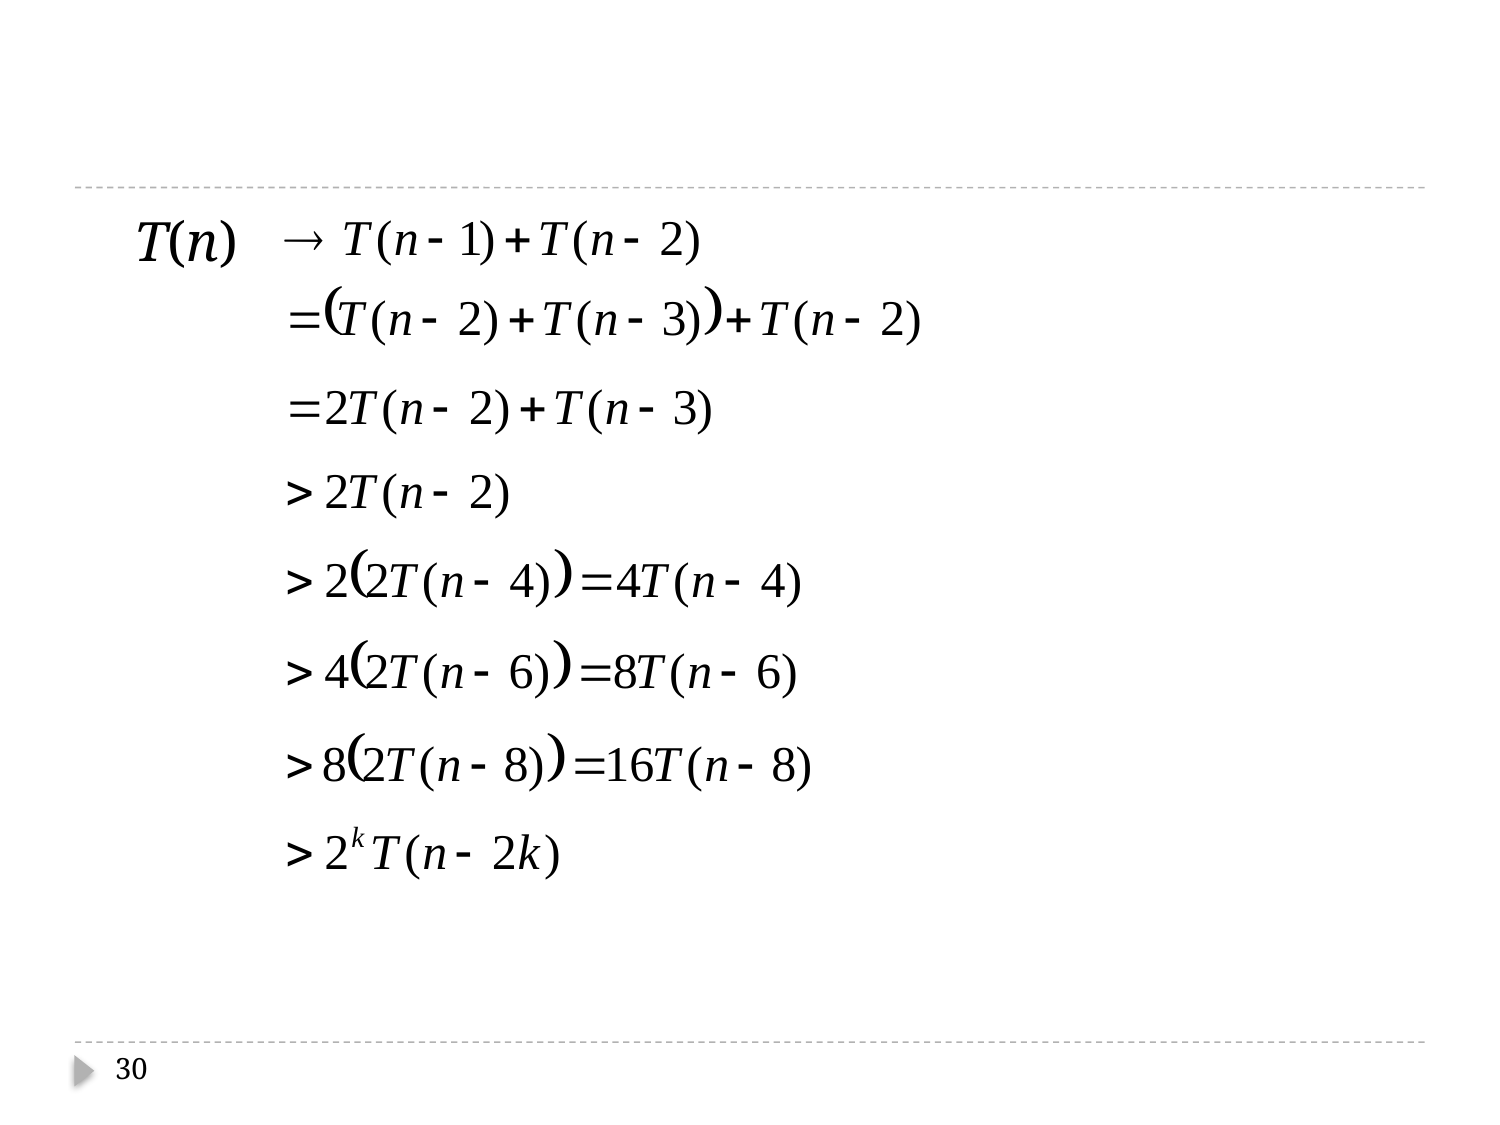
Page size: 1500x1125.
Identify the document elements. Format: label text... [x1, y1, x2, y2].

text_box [277, 209, 712, 277]
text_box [277, 284, 932, 356]
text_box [277, 638, 808, 710]
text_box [277, 547, 812, 619]
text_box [277, 731, 820, 803]
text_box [277, 815, 570, 891]
list T(n) [74, 199, 1426, 1011]
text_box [277, 378, 720, 446]
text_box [277, 462, 520, 530]
slide_number 30 [100, 1042, 426, 1103]
